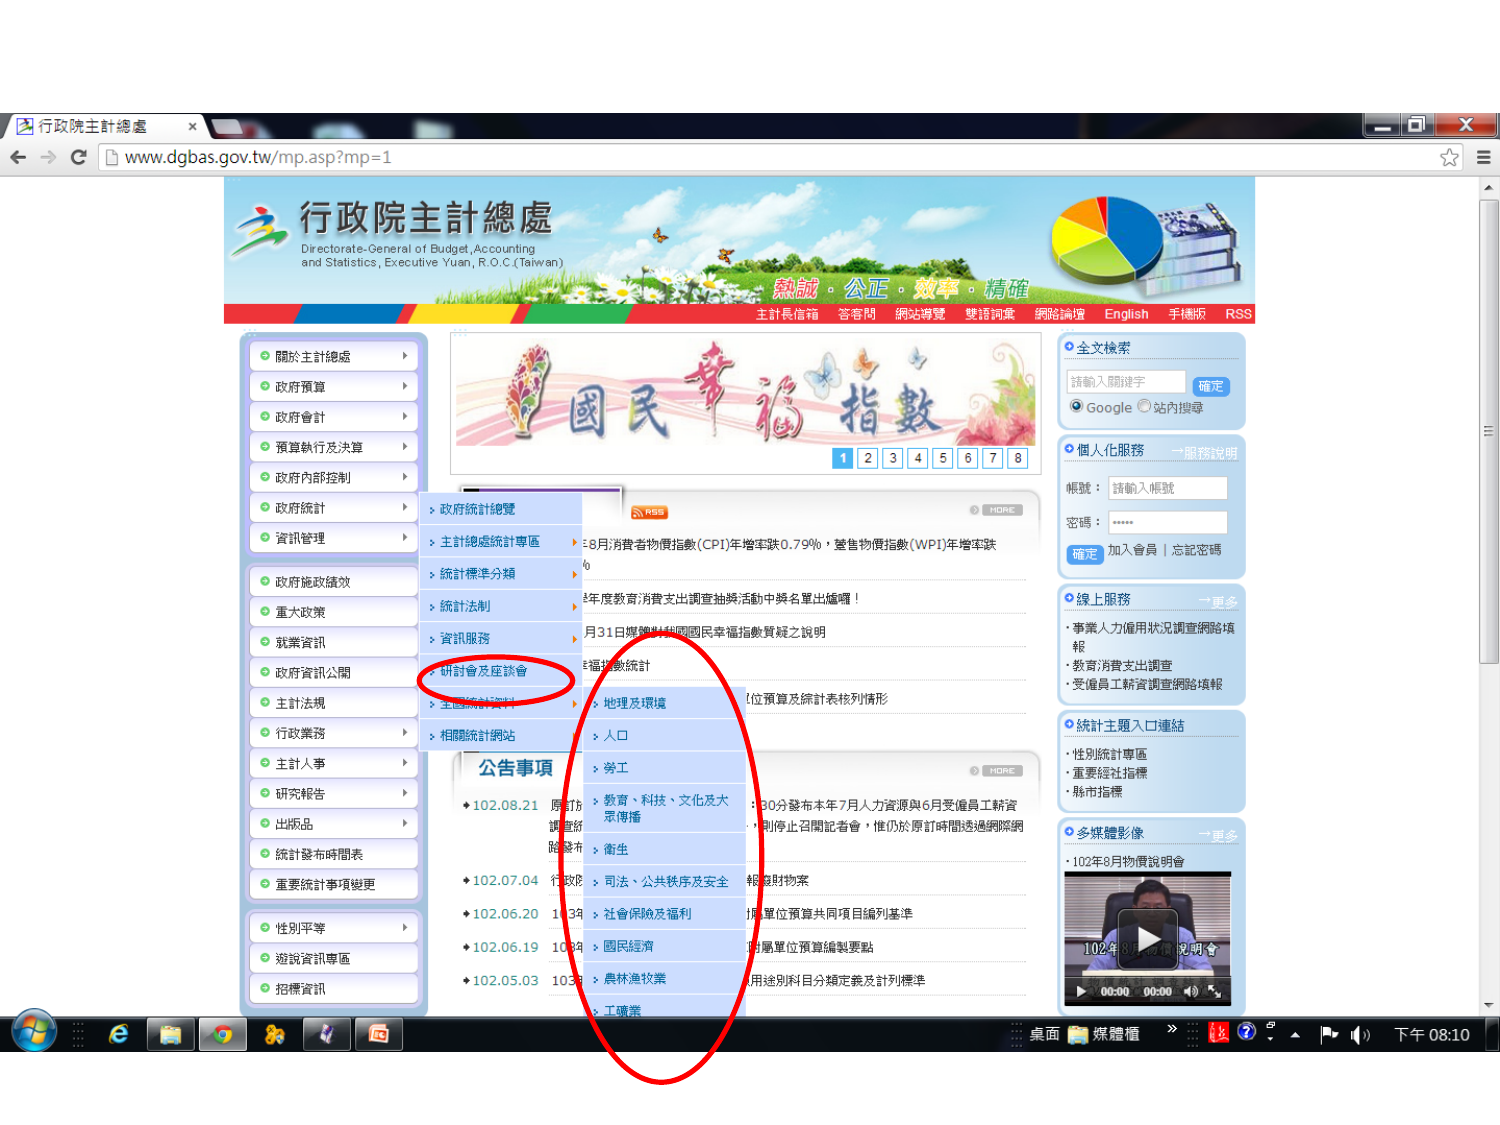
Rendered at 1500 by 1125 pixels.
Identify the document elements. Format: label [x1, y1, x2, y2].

text_box [613, 1058, 710, 1085]
picture [0, 113, 1500, 1052]
